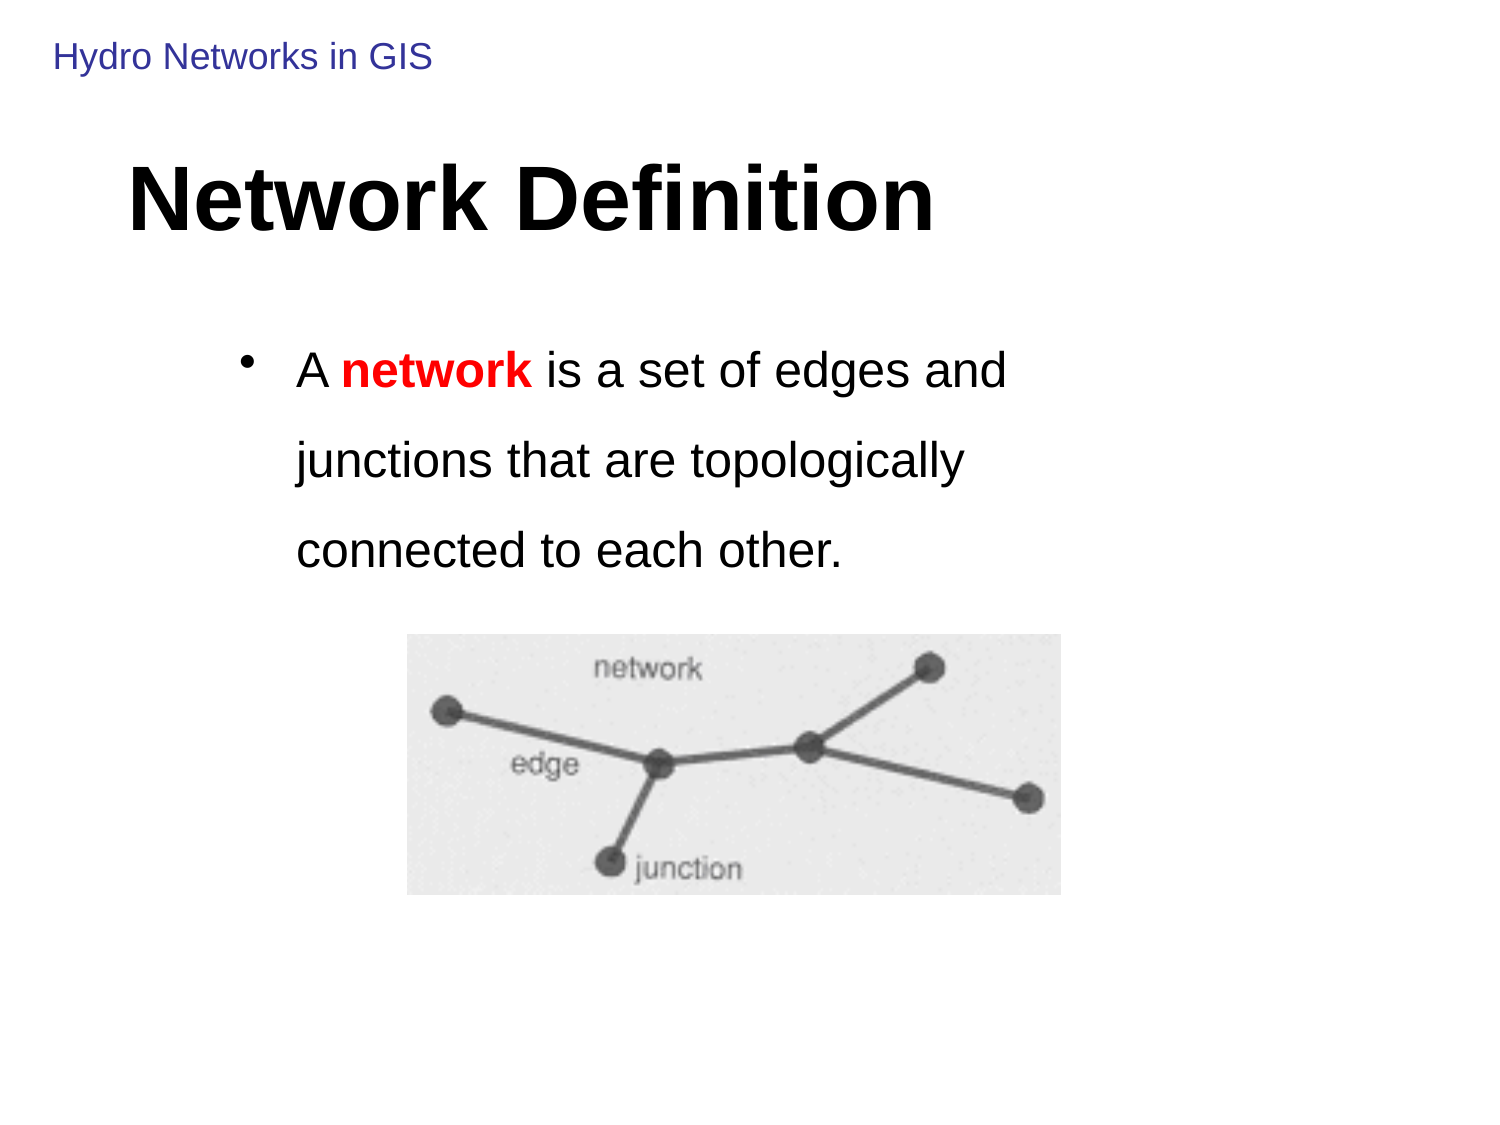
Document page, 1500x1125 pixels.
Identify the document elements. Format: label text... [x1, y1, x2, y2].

picture [407, 633, 1062, 895]
text_box Hydro Networks in GIS [37, 24, 449, 85]
text_box Network Definition [112, 99, 1388, 288]
text_box A network is a set of edges and junctions that are topologically connected to each other. [225, 299, 1178, 476]
